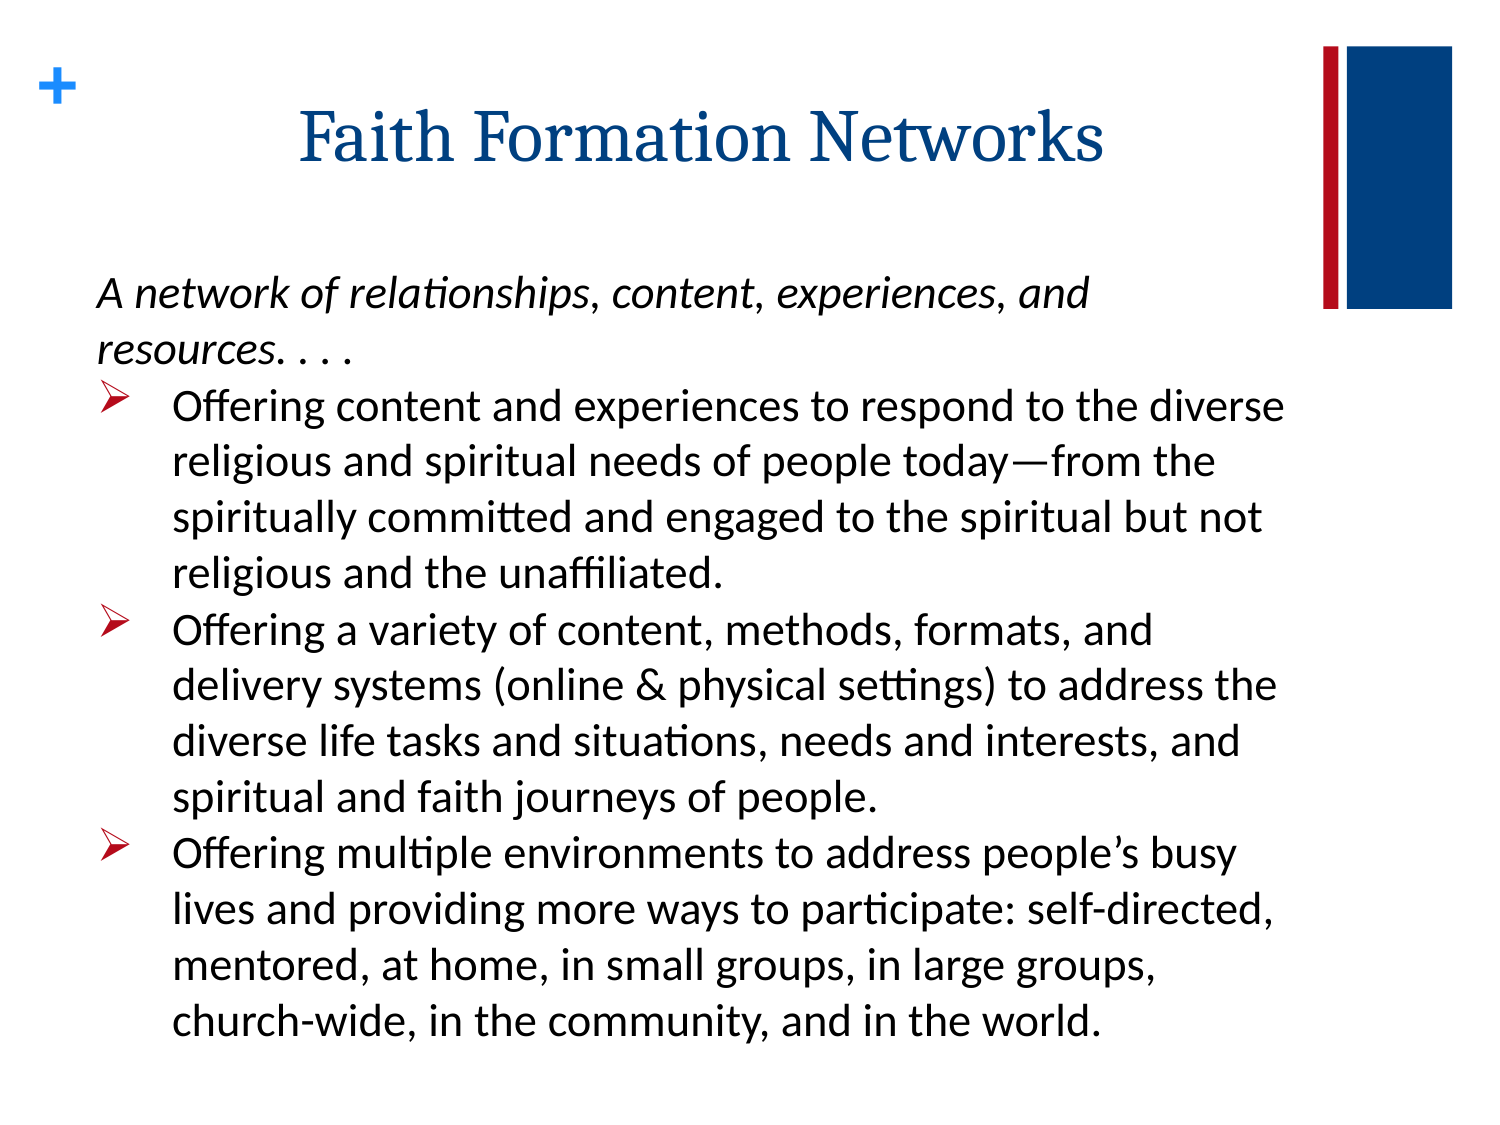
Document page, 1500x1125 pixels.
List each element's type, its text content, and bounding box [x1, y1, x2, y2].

title Faith Formation Networks [81, 79, 1322, 254]
list A network of relationships, content, experiences, and resources. . . . Offering content and experiences to respond to the diverse religious and spiritual needs of people today—from the spiritually committed and engaged to the spiritual but not religious and the unaffiliated. Offering a variety of content, methods, formats, and delivery systems (online & physical settings) to address the diverse life tasks and situations, needs and interests, and spiritual and faith journeys of people. Offering multiple environments to address people’s busy lives and providing more ways to participate: self-directed, mentored, at home, in small groups, in large groups, church-wide, in the community, and in the world. [81, 254, 1322, 1060]
